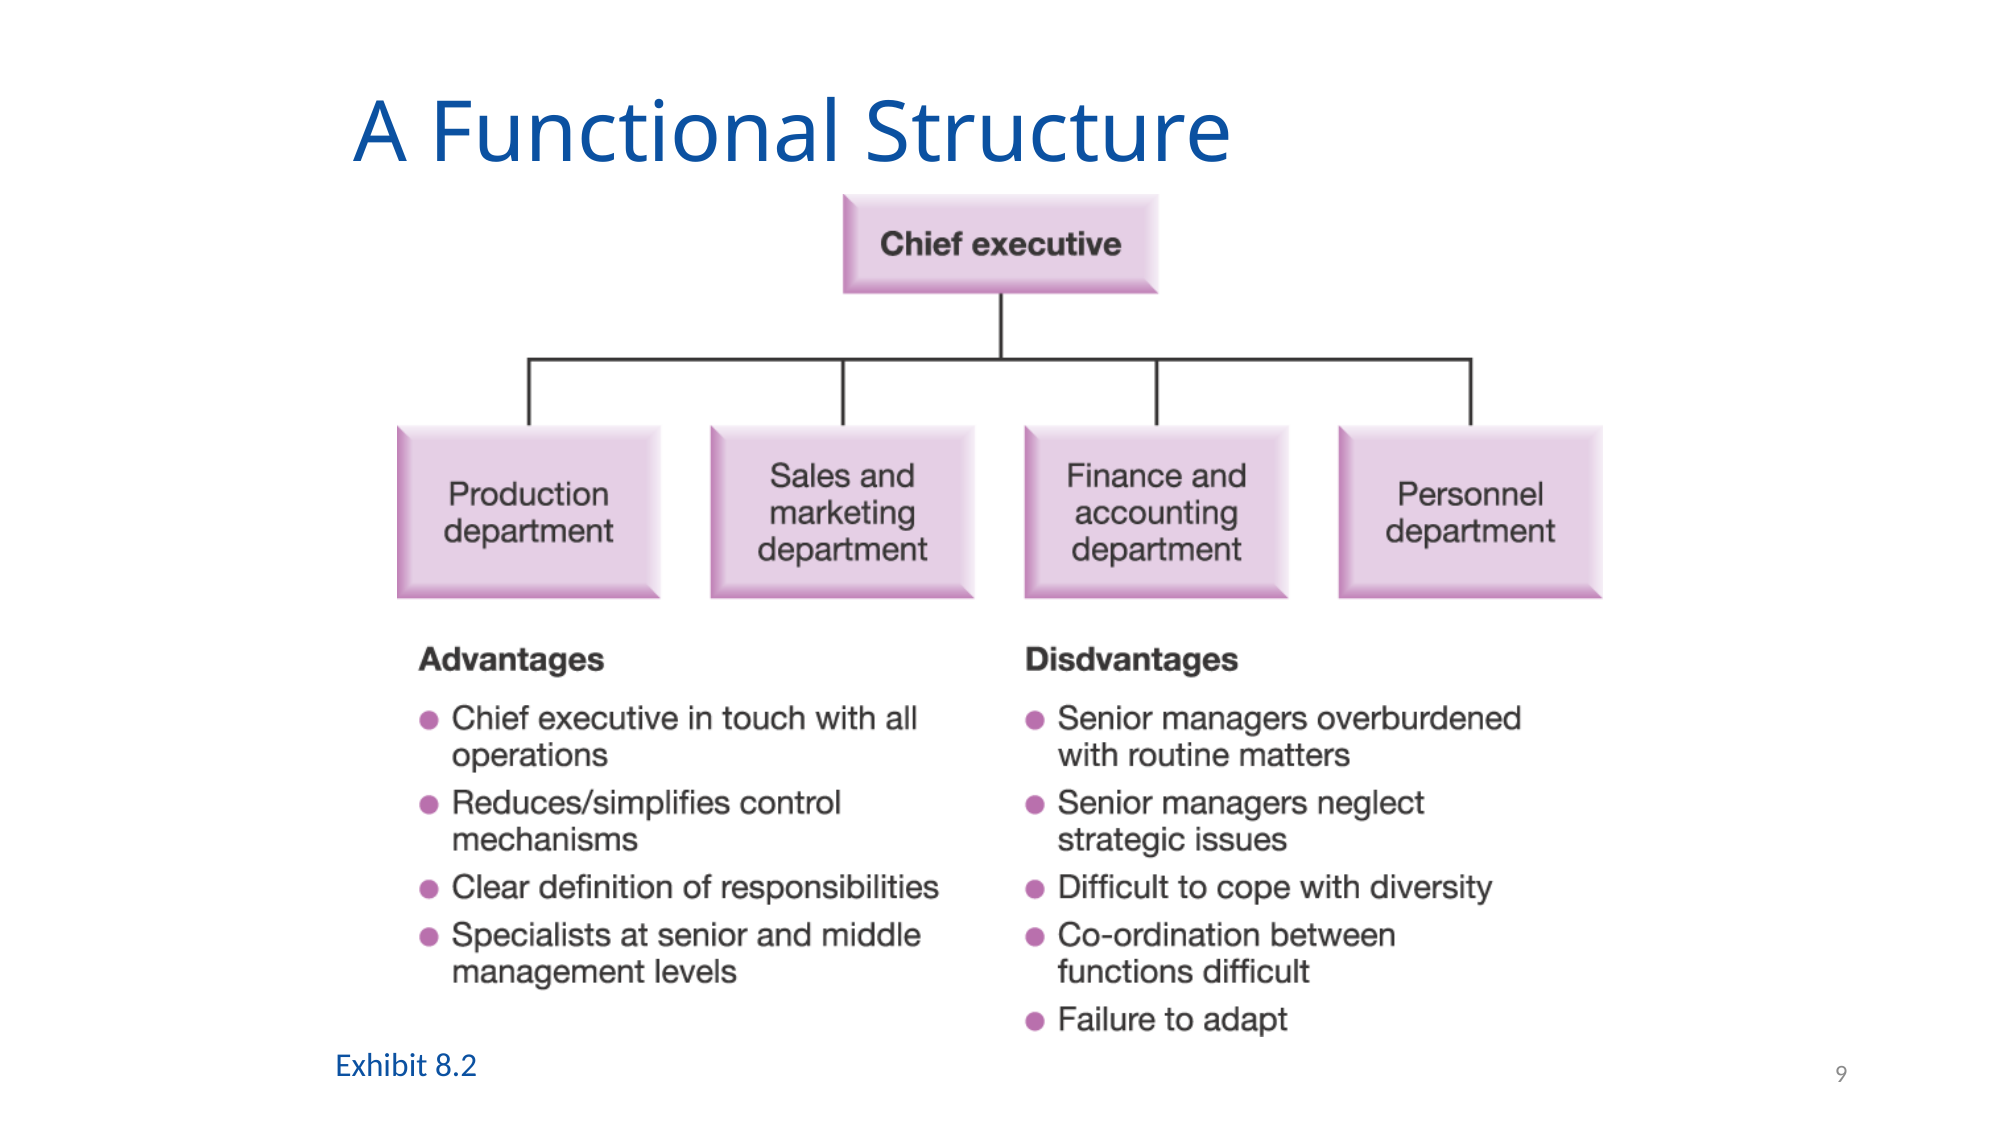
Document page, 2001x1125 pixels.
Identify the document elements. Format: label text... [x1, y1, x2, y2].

slide_number 9 [1412, 1042, 1863, 1103]
text_box Exhibit 8.2 [300, 1035, 513, 1090]
picture [397, 194, 1603, 1037]
title A Functional Structure [338, 81, 1689, 188]
